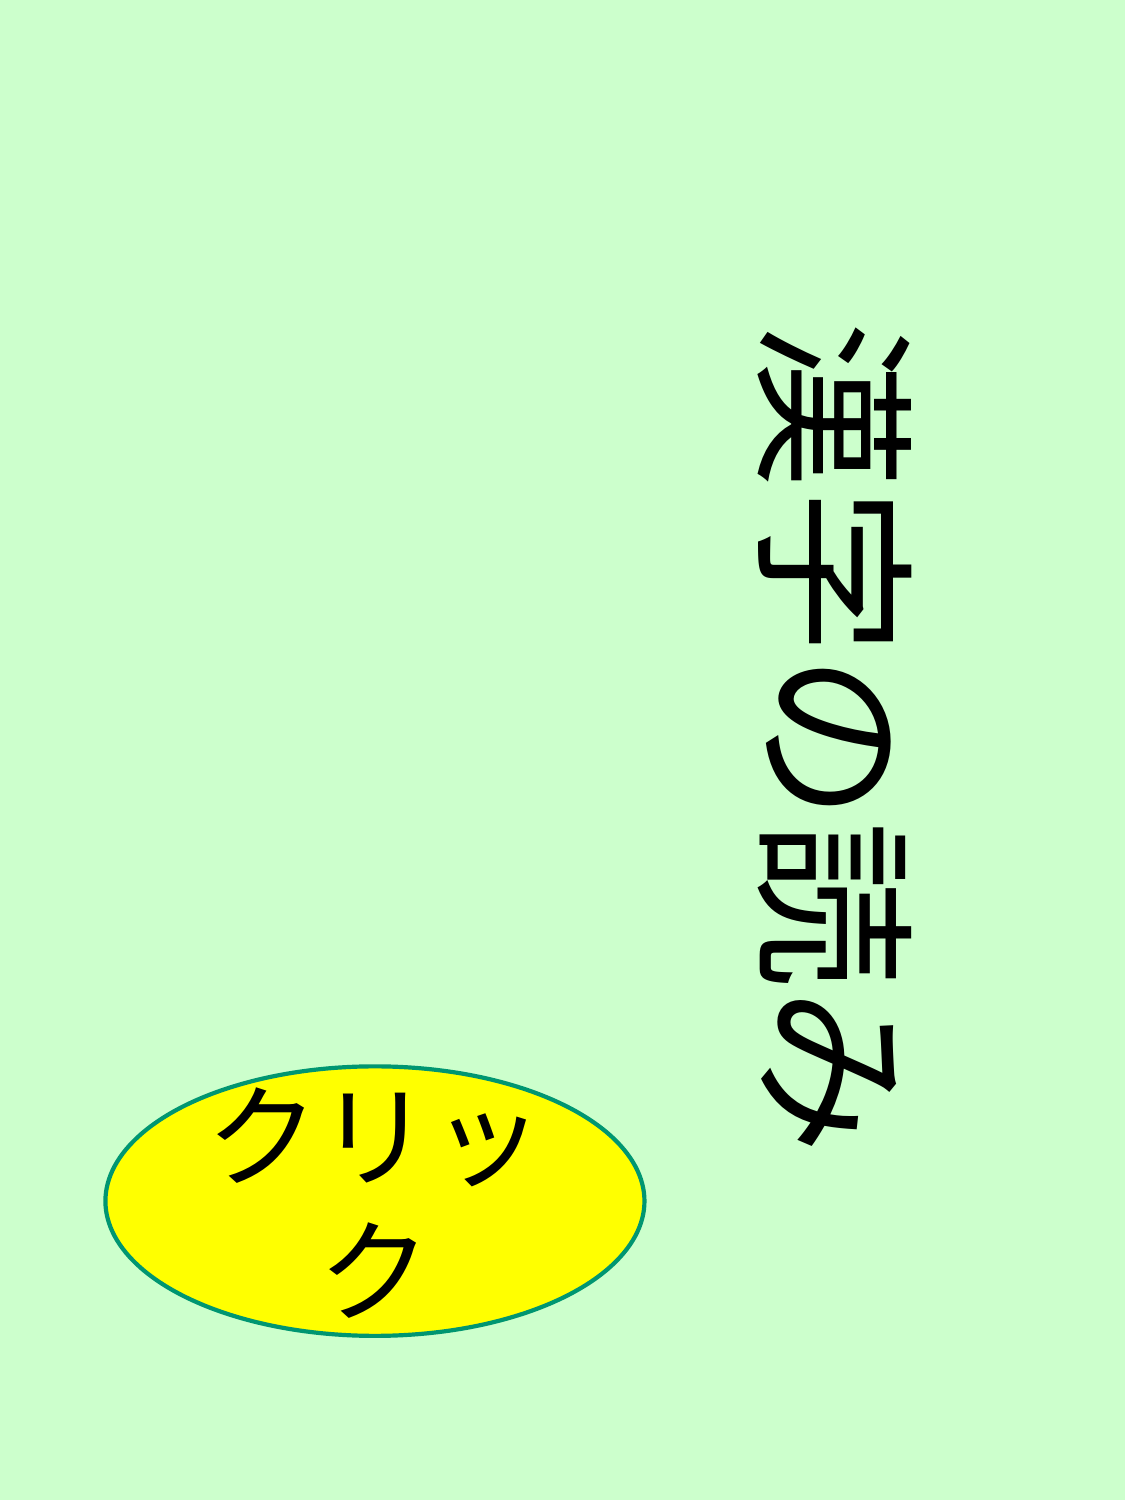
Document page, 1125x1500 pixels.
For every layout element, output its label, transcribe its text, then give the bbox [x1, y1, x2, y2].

text_box 漢字の読み [631, 139, 1045, 1338]
text_box クリック [103, 1064, 647, 1338]
